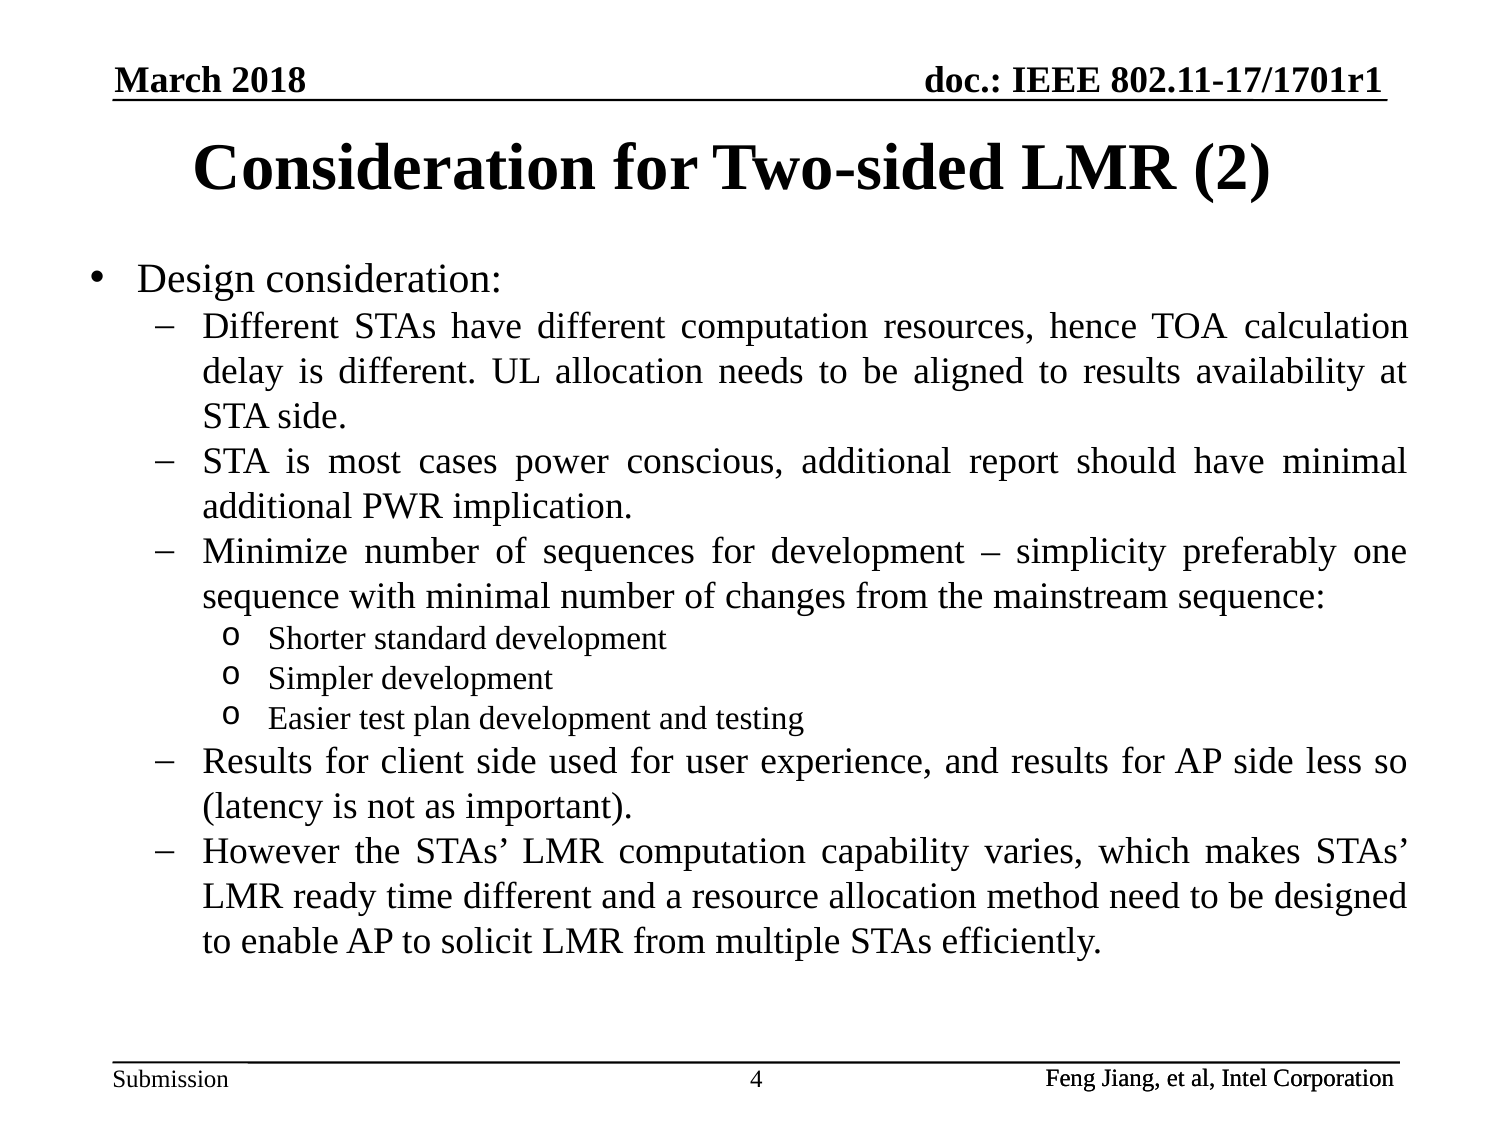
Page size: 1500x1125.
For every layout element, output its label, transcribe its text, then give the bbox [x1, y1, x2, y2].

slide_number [114, 54, 368, 101]
slide_number 4 [741, 1061, 772, 1093]
title Consideration for Two-sided LMR (2) [74, 67, 1425, 243]
list Design consideration: Different STAs have different computation resources, hence TOA calculation delay is different. UL allocation needs to be aligned to results availability at STA side. STA is most cases power conscious, additional report should have minimal additional PWR implication. Minimize number of sequences for development ‒ simplicity preferably one sequence with minimal number of changes from the mainstream sequence: Shorter standard development Simpler development Easier test plan development and testing Results for client side used for user experience, and results for AP side less so (latency is not as important). However the STAs’ LMR computation capability varies, which makes STAs’ LMR ready time different and a resource allocation method need to be designed to enable AP to solicit LMR from multiple STAs efficiently. [74, 243, 1425, 977]
